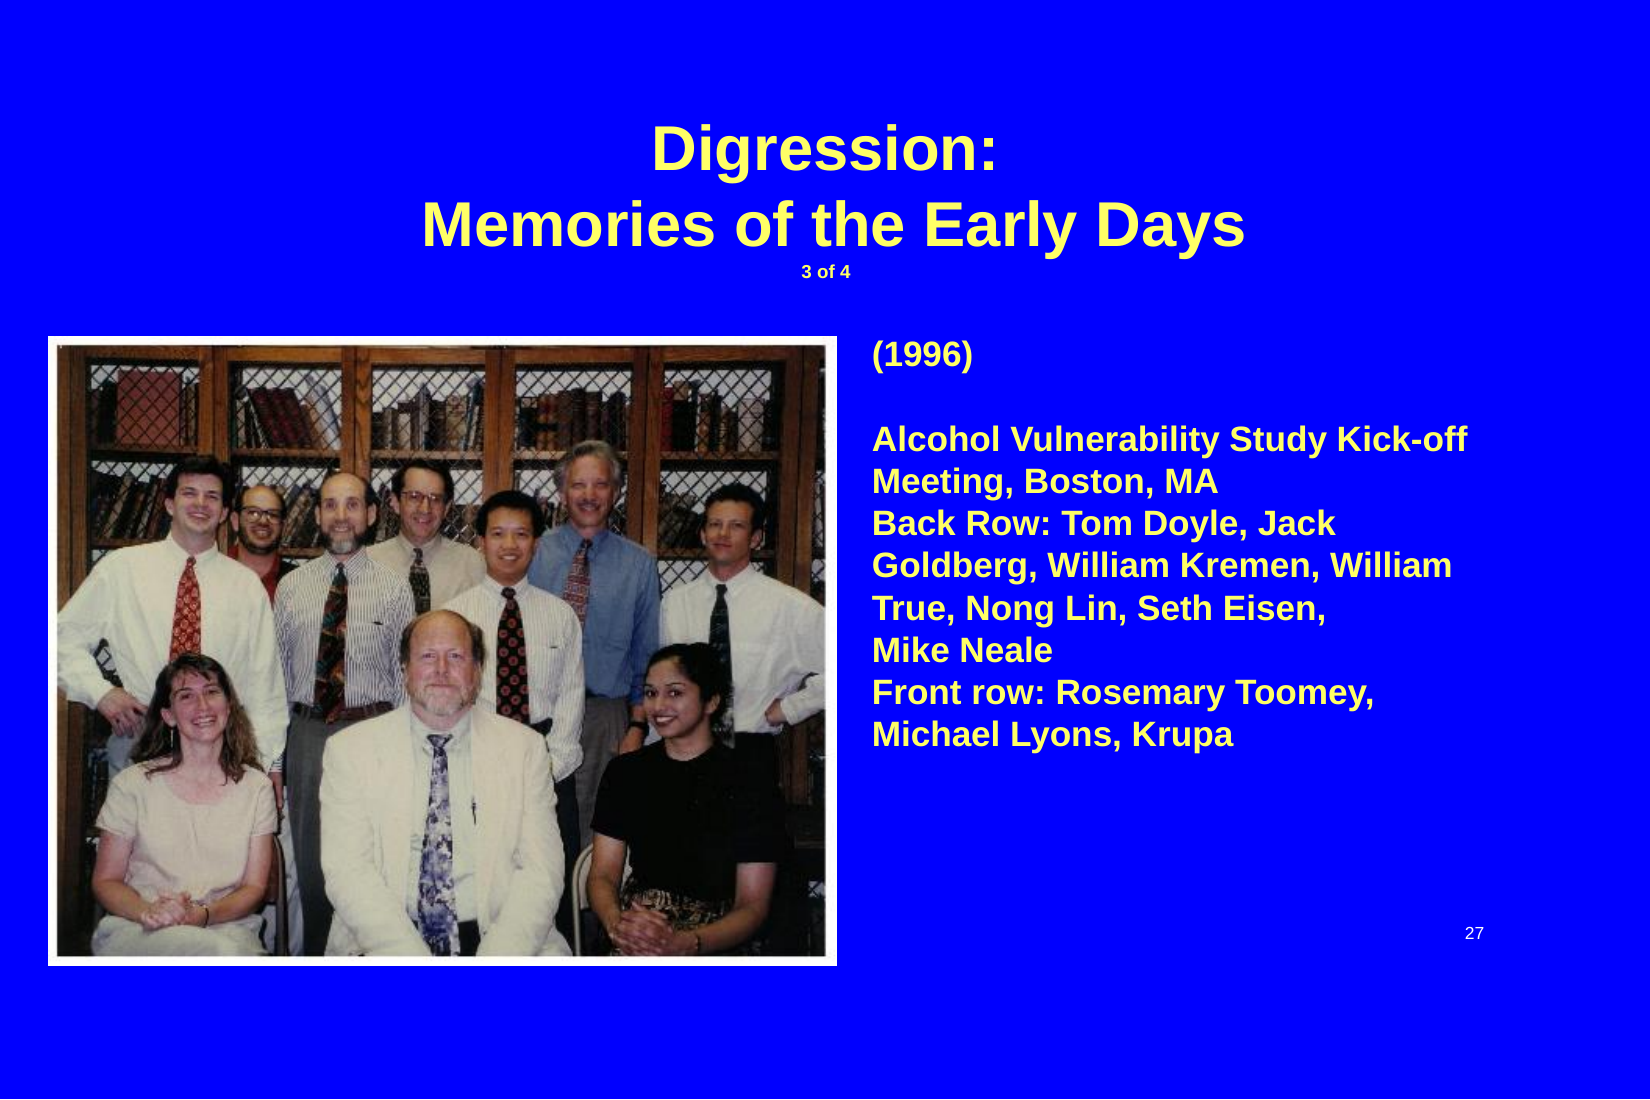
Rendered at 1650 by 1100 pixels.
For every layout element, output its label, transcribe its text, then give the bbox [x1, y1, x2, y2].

picture [48, 336, 837, 966]
title Digression: Memories of the Early Days 3 of 4 [234, 117, 1419, 273]
slide_number 27 [1449, 914, 1514, 989]
text_box (1996) Alcohol Vulnerability Study Kick-off Meeting, Boston, MA Back Row: Tom Doyle, Jack Goldberg, William Kremen, William True, Nong Lin, Seth Eisen, Mike Neale Front row: Rosemary Toomey, Michael Lyons, Krupa [857, 323, 1527, 761]
